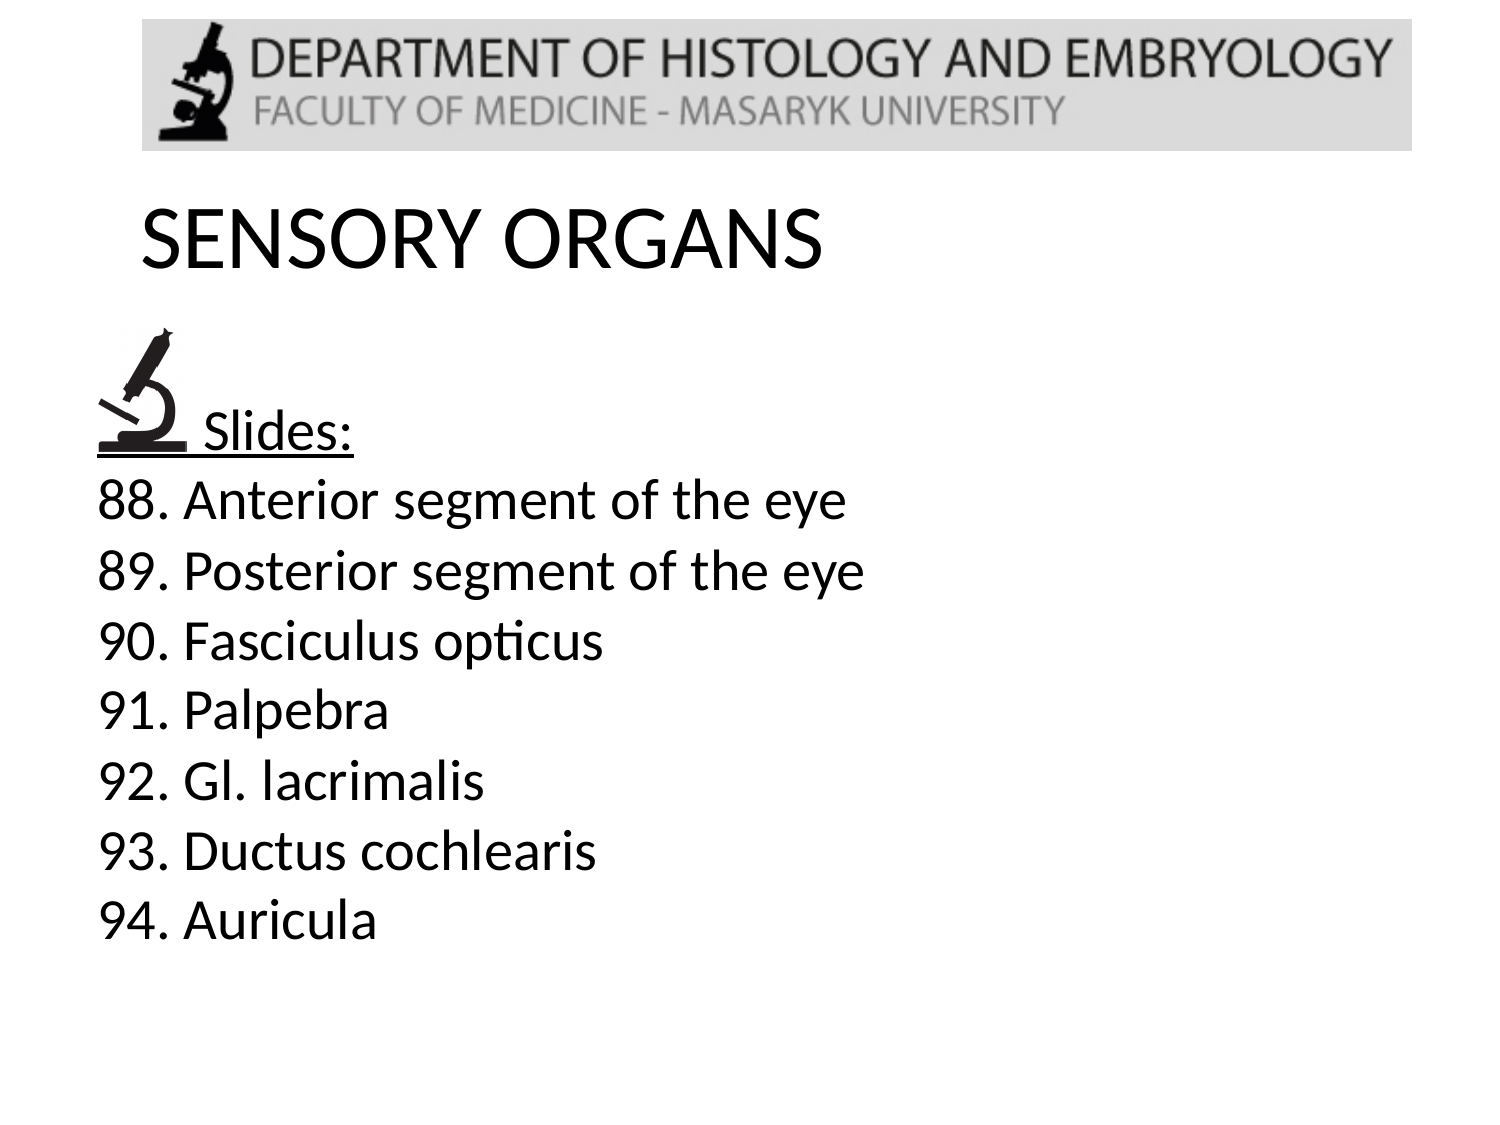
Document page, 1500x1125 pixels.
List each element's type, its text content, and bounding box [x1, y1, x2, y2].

picture [98, 326, 187, 452]
text_box SENSORY ORGANS [125, 169, 841, 294]
picture [142, 19, 1412, 151]
text_box Slides: 88. Anterior segment of the eye 89. Posterior segment of the eye 90. Fasciculus opticus 91. Palpebra 92. Gl. lacrimalis 93. Ductus cochlearis 94. Auricula [82, 314, 1459, 1029]
